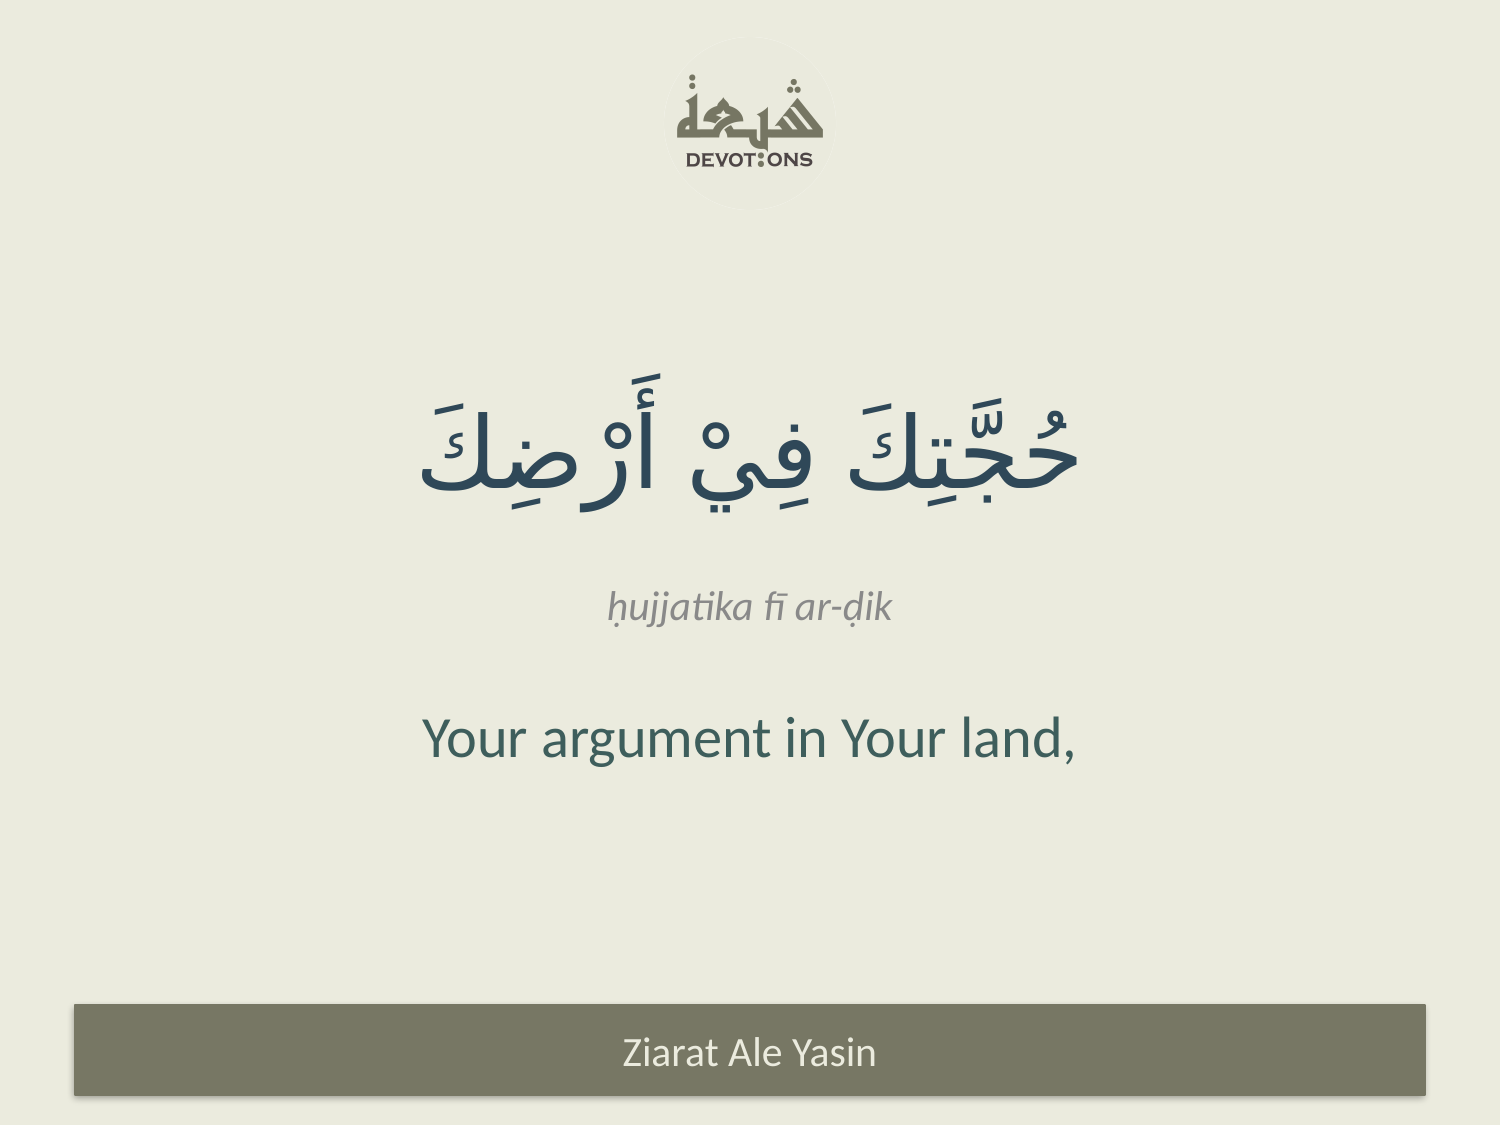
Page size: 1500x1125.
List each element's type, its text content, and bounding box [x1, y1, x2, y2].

picture [656, 29, 844, 218]
text_box [74, 1004, 1426, 1096]
text_box Ziarat Ale Yasin [607, 1017, 893, 1083]
text_box حُجَّتِكَ فِيْ أَرْضِكَ ḥujjatika fī ar-ḍik Your argument in Your land, [74, 381, 1425, 776]
